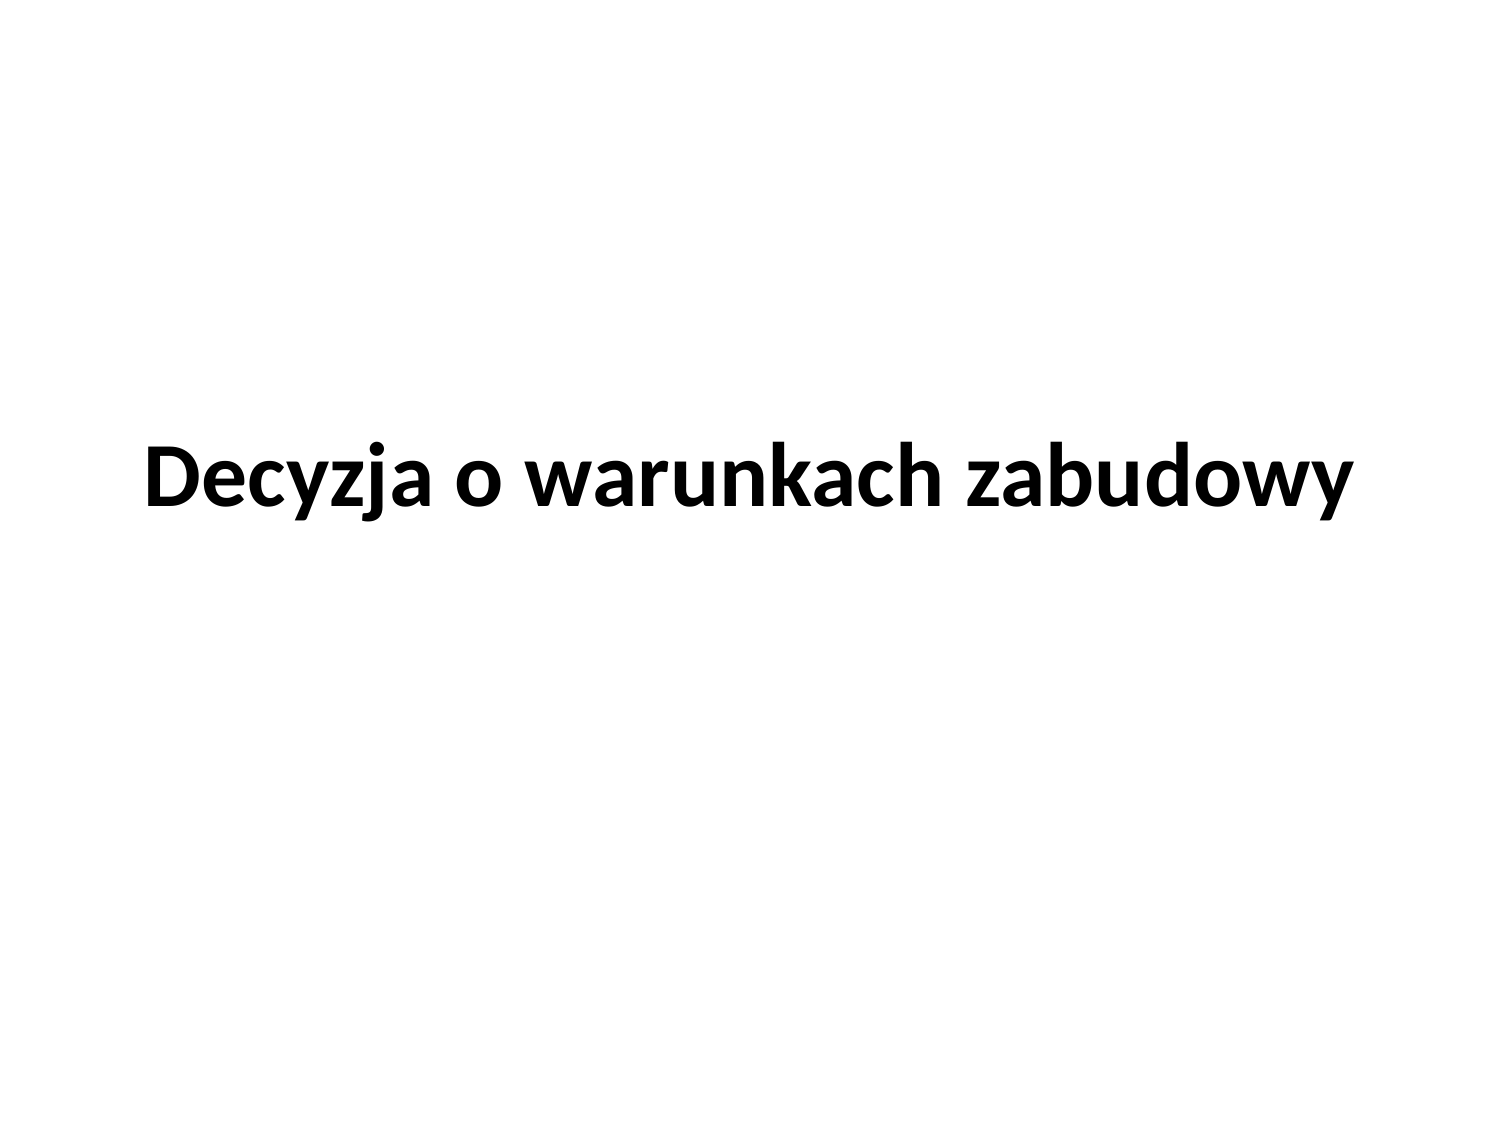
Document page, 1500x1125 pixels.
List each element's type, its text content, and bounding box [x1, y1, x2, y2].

title Decyzja o warunkach zabudowy [112, 349, 1388, 591]
